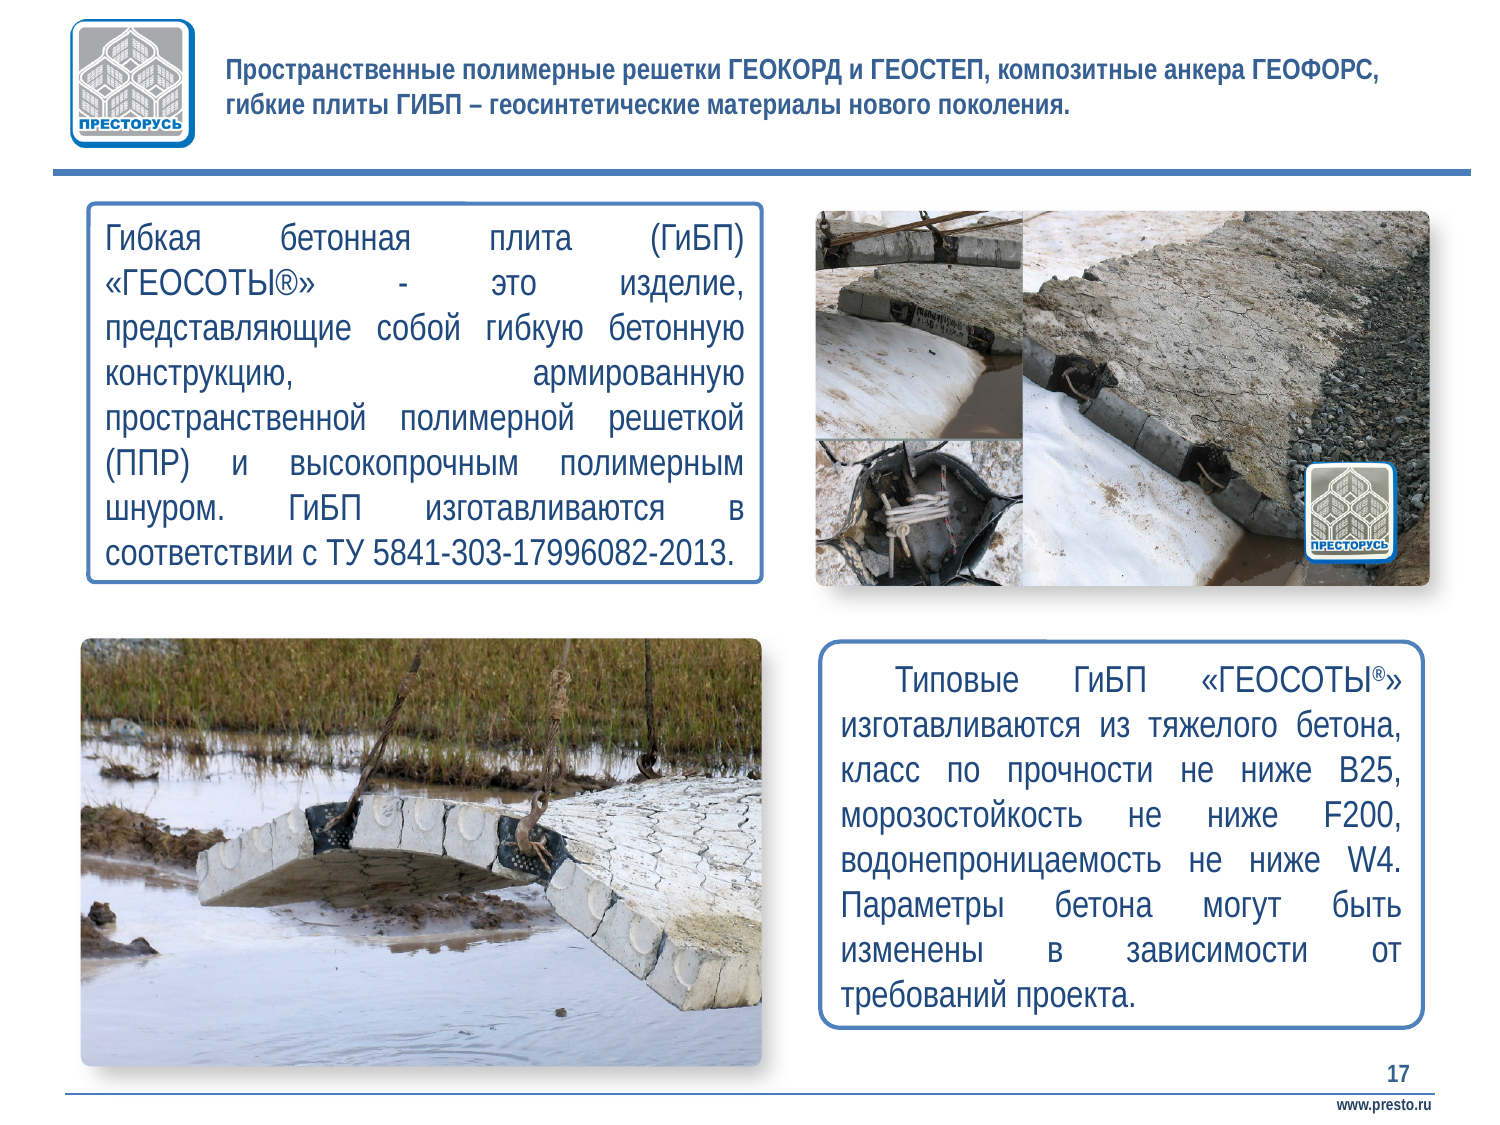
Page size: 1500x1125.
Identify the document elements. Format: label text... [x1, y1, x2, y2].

picture [815, 210, 1430, 587]
picture [80, 638, 762, 1067]
text_box www.presto.ru [1316, 1086, 1447, 1118]
text_box Типовые ГиБП «ГЕОСОТЫ®» изготавливаются из тяжелого бетона, класс по прочности не ниже B25, морозостойкость не ниже F200, водонепроницаемость не ниже W4. Параметры бетона могут быть изменены в зависимости от требований проекта. [818, 639, 1425, 1030]
picture [70, 18, 195, 149]
text_box Гибкая бетонная плита (ГиБП) «ГЕОСОТЫ®» - это изделие, представляющие собой гибкую бетонную конструкцию, армированную пространственной полимерной решеткой (ППР) и высокопрочным полимерным шнуром. ГиБП изготавливаются в соответствии с ТУ 5841-303-17996082-2013. [86, 201, 764, 585]
text_box 17 [1074, 1042, 1425, 1093]
text_box Пространственные полимерные решетки ГЕОКОРД и ГЕОСТЕП, композитные анкера ГЕОФОРС, гибкие плиты ГИБП – геосинтетические материалы нового поколения. [210, 42, 1477, 128]
